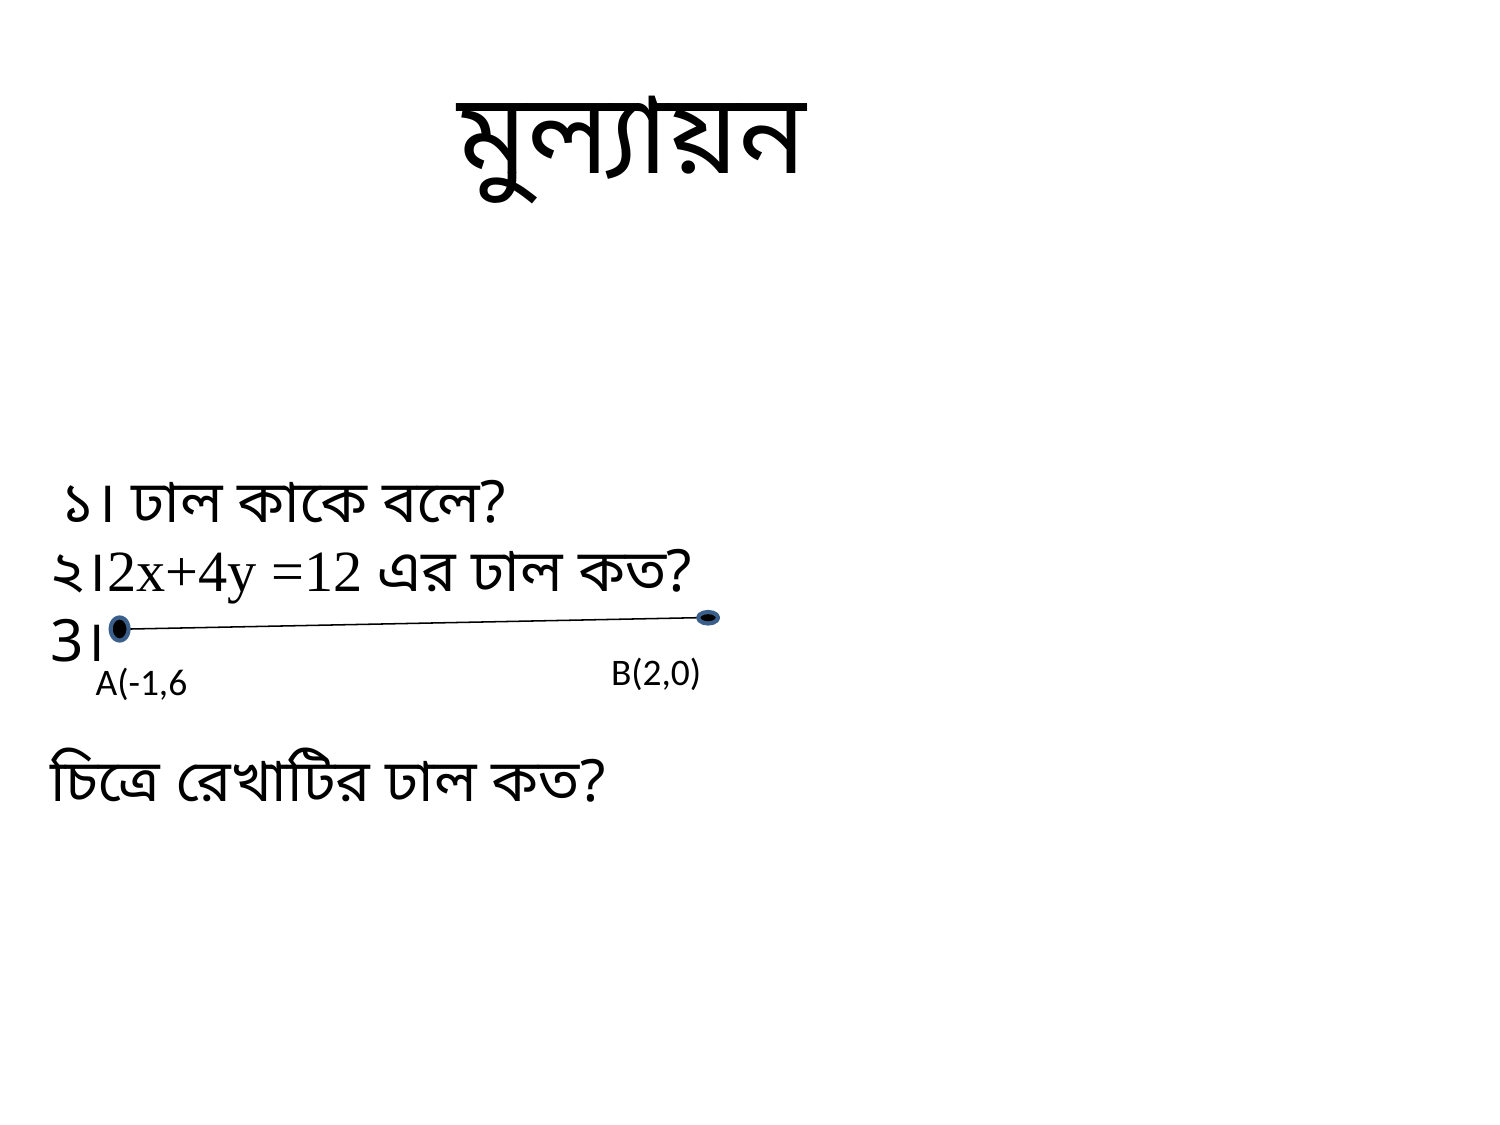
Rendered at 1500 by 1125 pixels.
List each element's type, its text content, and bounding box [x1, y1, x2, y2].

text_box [80, 611, 734, 712]
text_box মুল্যায়ন [377, 53, 887, 204]
text_box ১। ঢাল কাকে বলে? ২।2x+4y =12 এর ঢাল কত? 3। চিত্রে রেখাটির ঢাল কত? [35, 456, 853, 901]
